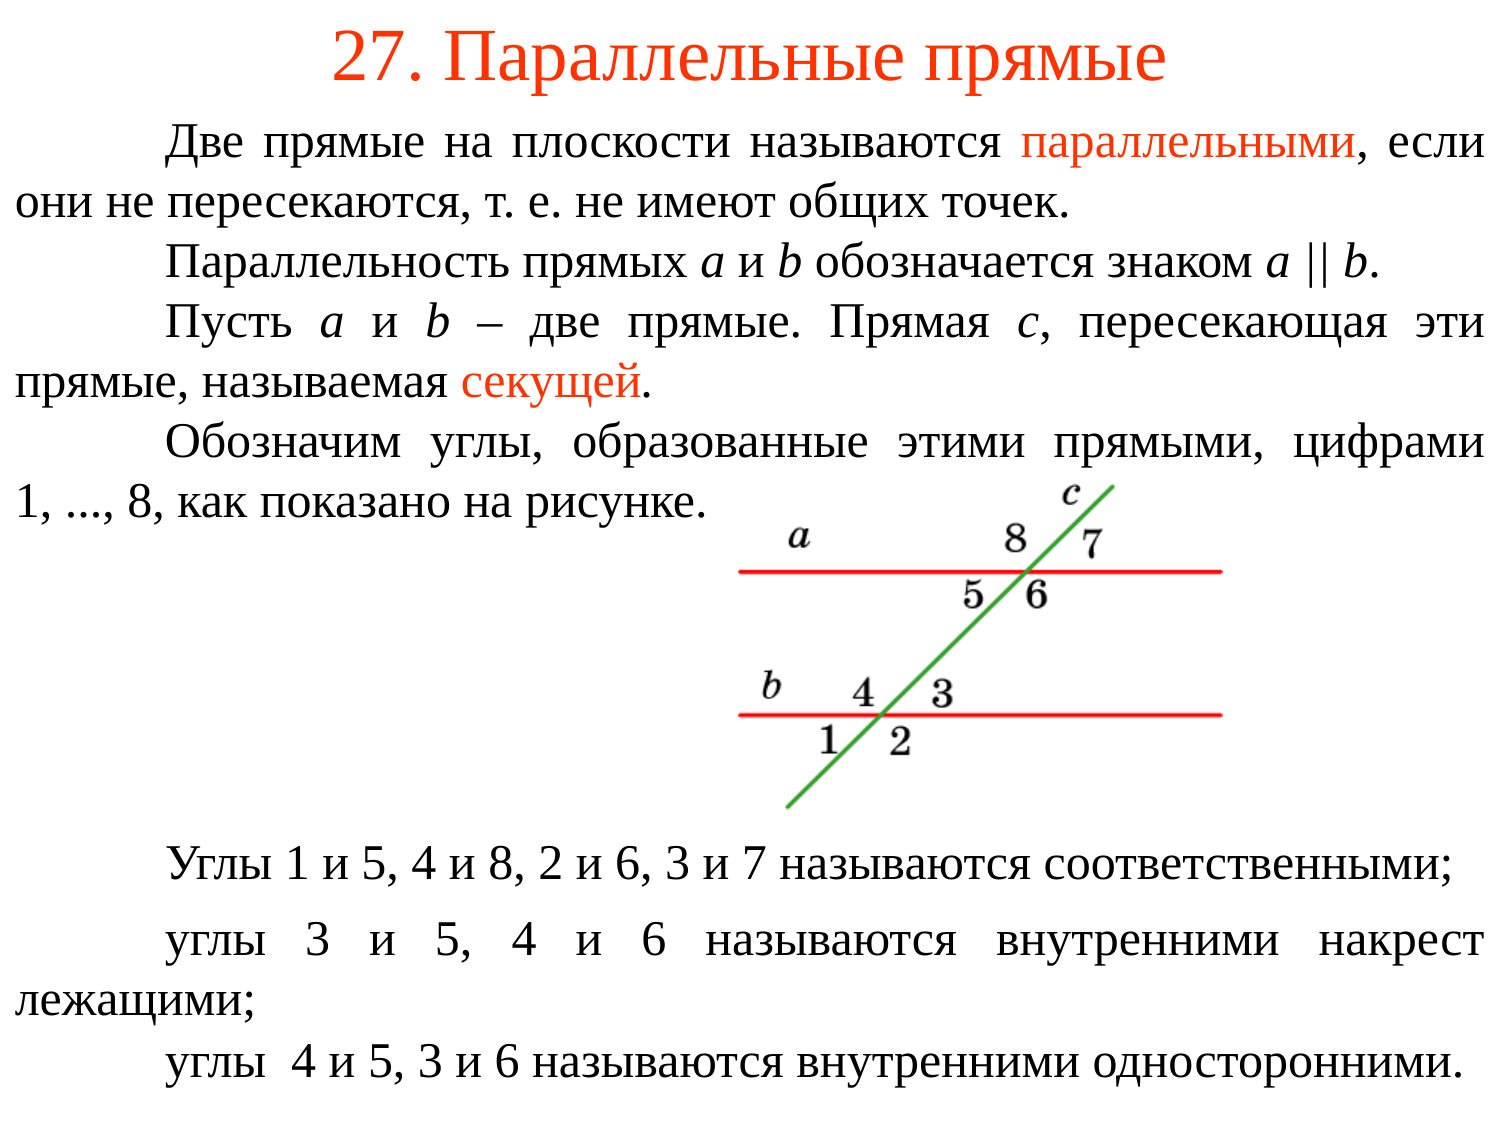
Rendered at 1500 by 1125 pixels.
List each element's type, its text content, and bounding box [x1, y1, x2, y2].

text_box Две прямые на плоскости называются параллельными, если они не пересекаются, т. е. не имеют общих точек. Параллельность прямых a и b обозначается знаком a || b. Пусть a и b – две прямые. Прямая c, пересекающая эти прямые, называемая секущей. Обозначим углы, образованные этими прямыми, цифрами 1, ..., 8, как показано на рисунке. [0, 99, 1500, 535]
text_box углы 4 и 5, 3 и 6 называются внутренними односторонними. [0, 1020, 1500, 1096]
picture [738, 468, 1223, 810]
text_box углы 3 и 5, 4 и 6 называются внутренними накрест лежащими; [0, 898, 1500, 1020]
text_box Углы 1 и 5, 4 и 8, 2 и 6, 3 и 7 называются соответственными; [0, 822, 1500, 897]
title 27. Параллельные прямые [0, 0, 1500, 99]
